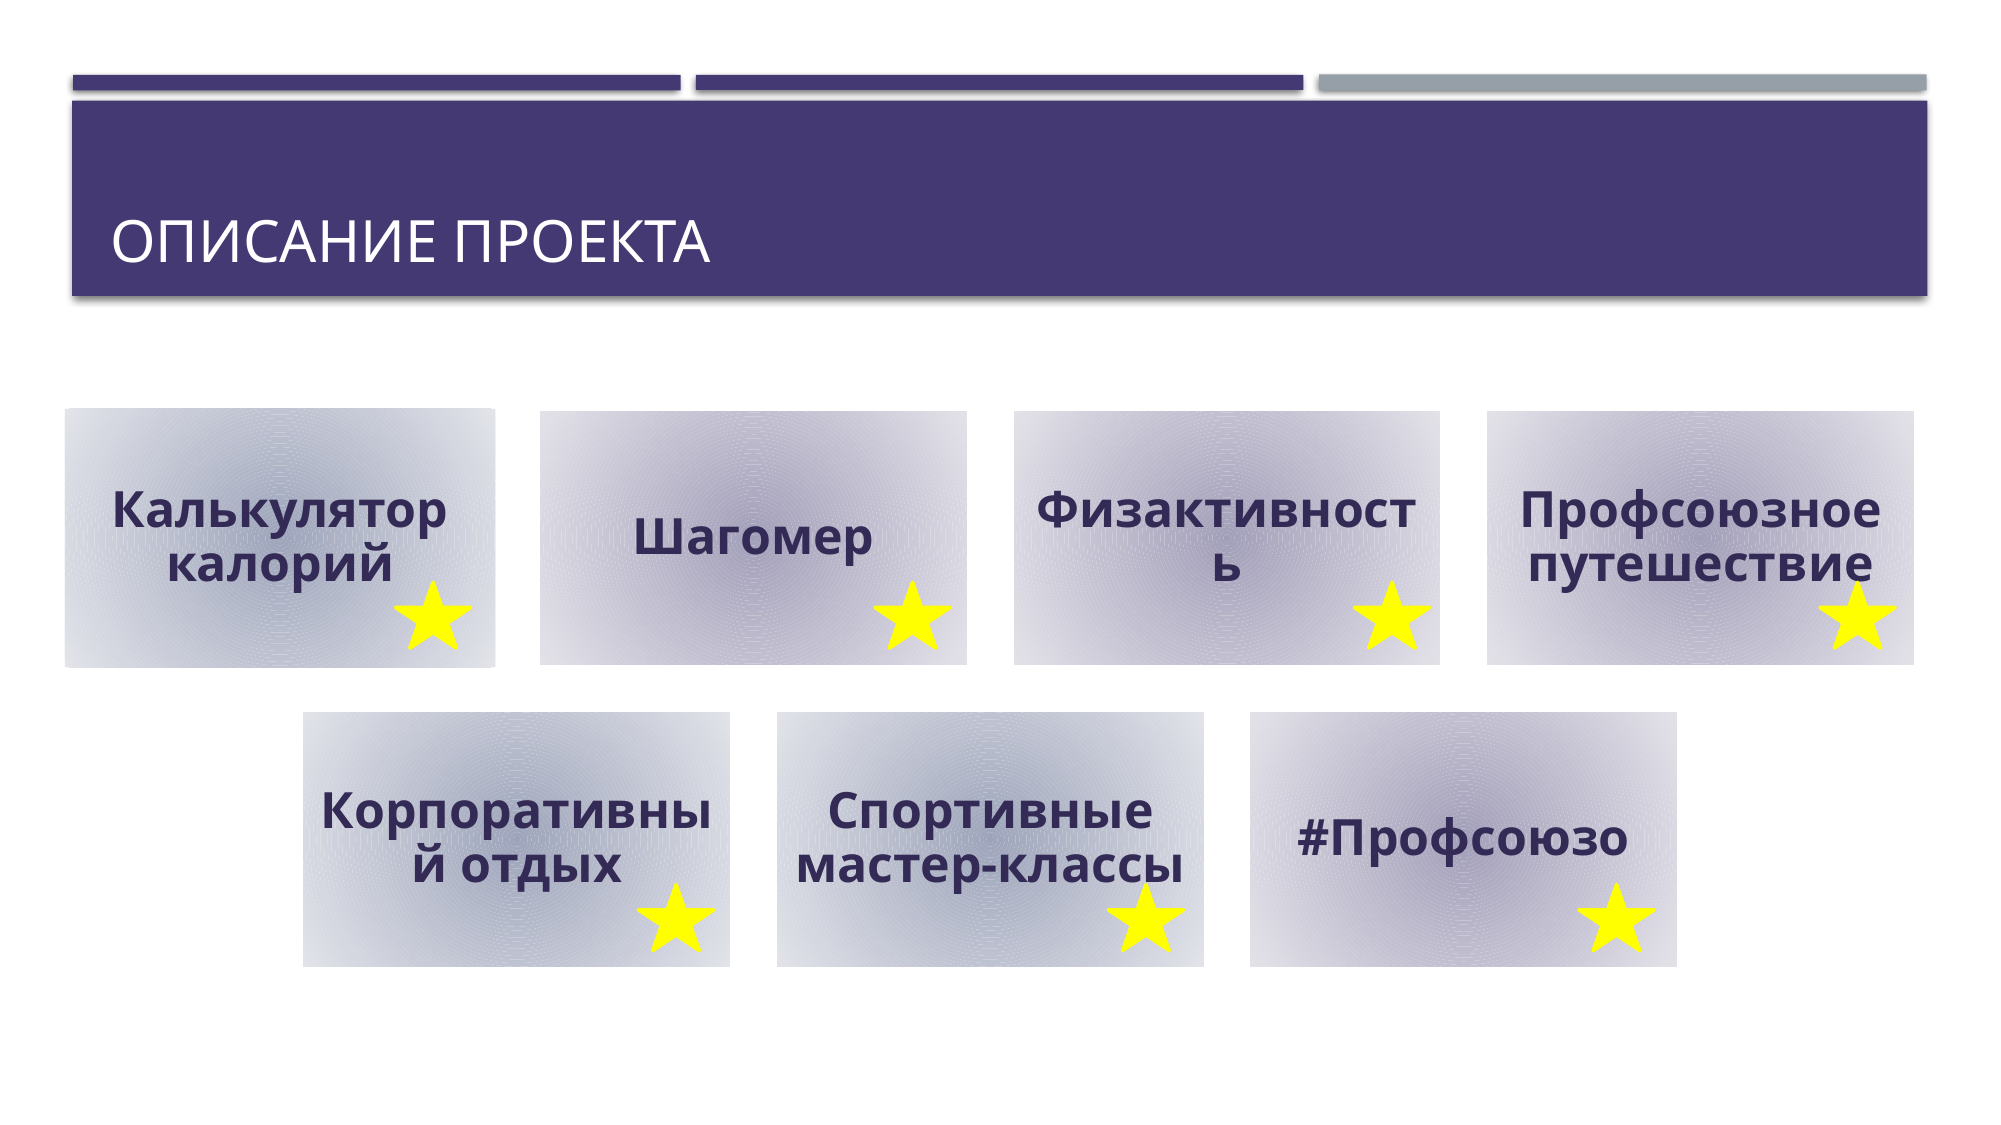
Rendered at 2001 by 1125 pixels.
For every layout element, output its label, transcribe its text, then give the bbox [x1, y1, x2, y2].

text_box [63, 294, 1917, 1083]
title Описание проекта [95, 115, 1905, 282]
